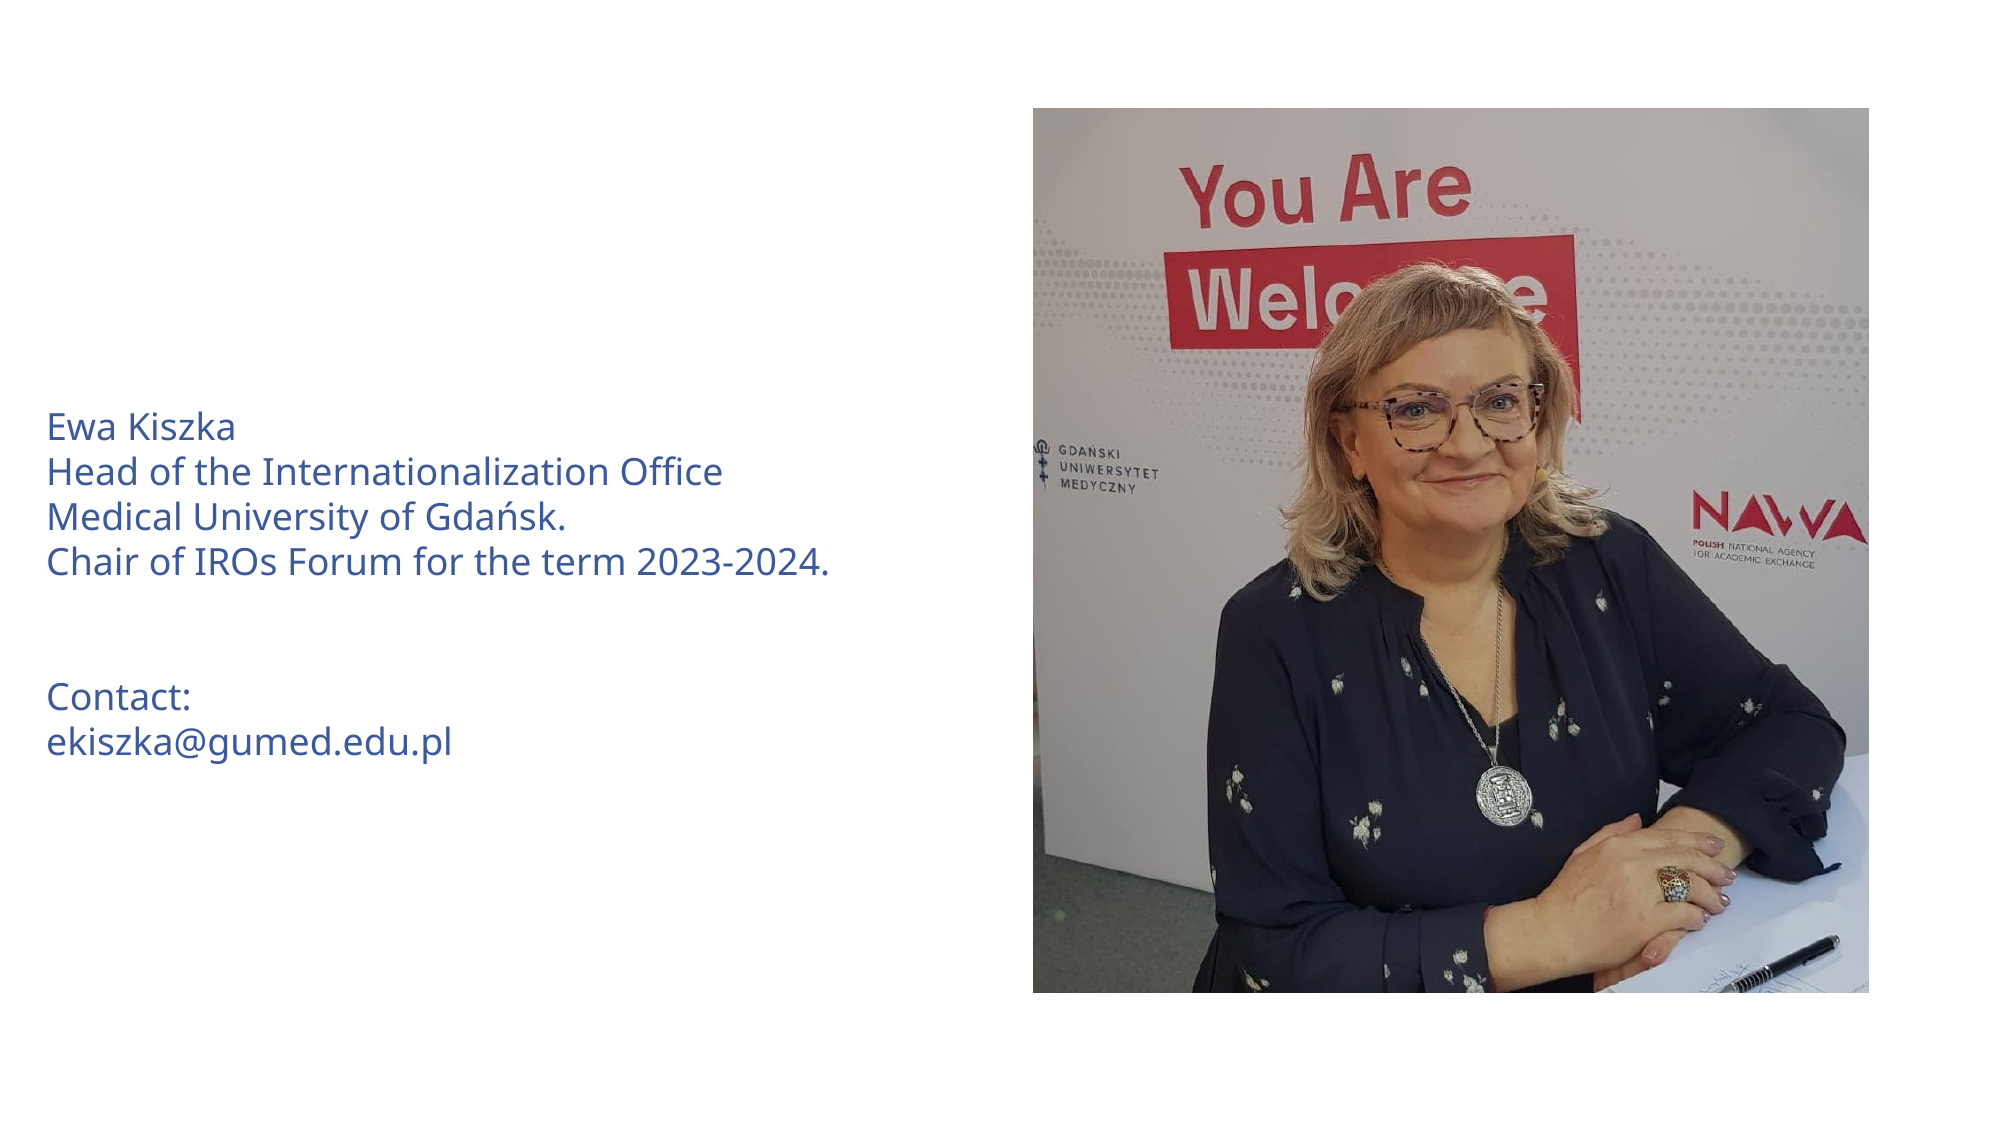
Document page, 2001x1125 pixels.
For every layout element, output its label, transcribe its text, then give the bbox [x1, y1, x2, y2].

text_box Ewa Kiszka Head of the Internationalization Office Medical University of Gdańsk. Chair of IROs Forum for the term 2023-2024. Contact: ekiszka@gumed.edu.pl [31, 350, 965, 771]
picture [1033, 108, 1869, 993]
